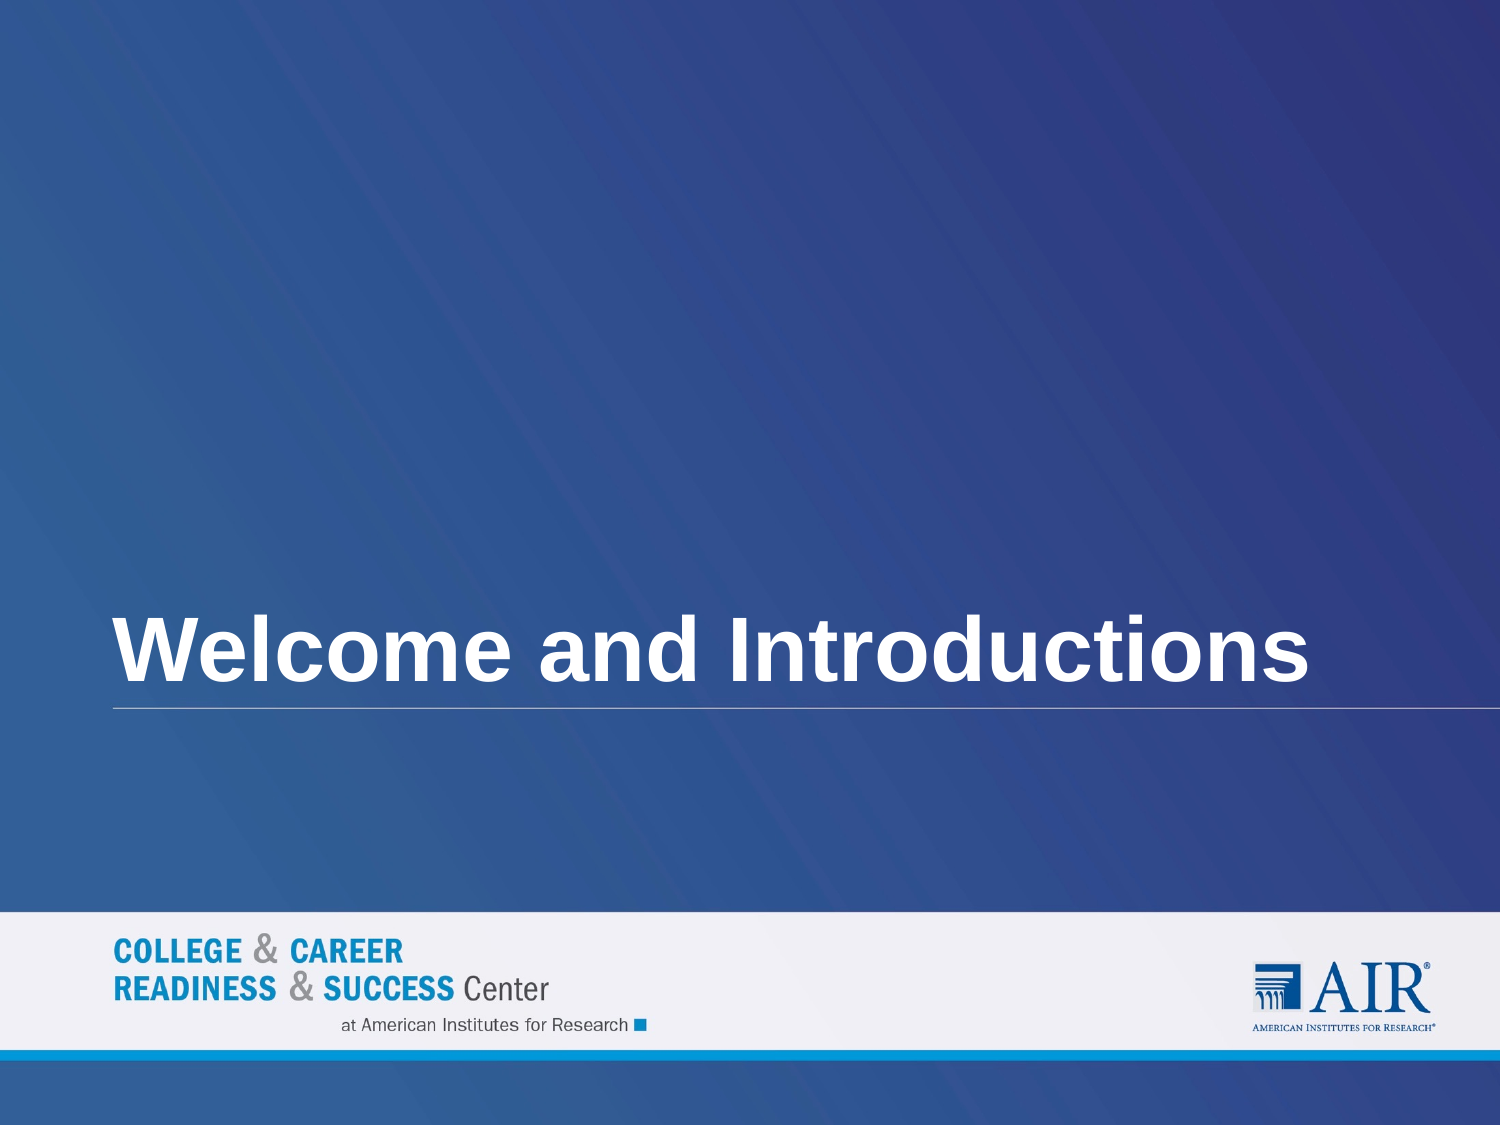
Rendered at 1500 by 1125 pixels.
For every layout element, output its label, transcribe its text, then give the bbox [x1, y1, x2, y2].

picture [0, 1061, 1500, 1125]
picture [0, 0, 1500, 1050]
title Welcome and Introductions [112, 292, 1464, 701]
